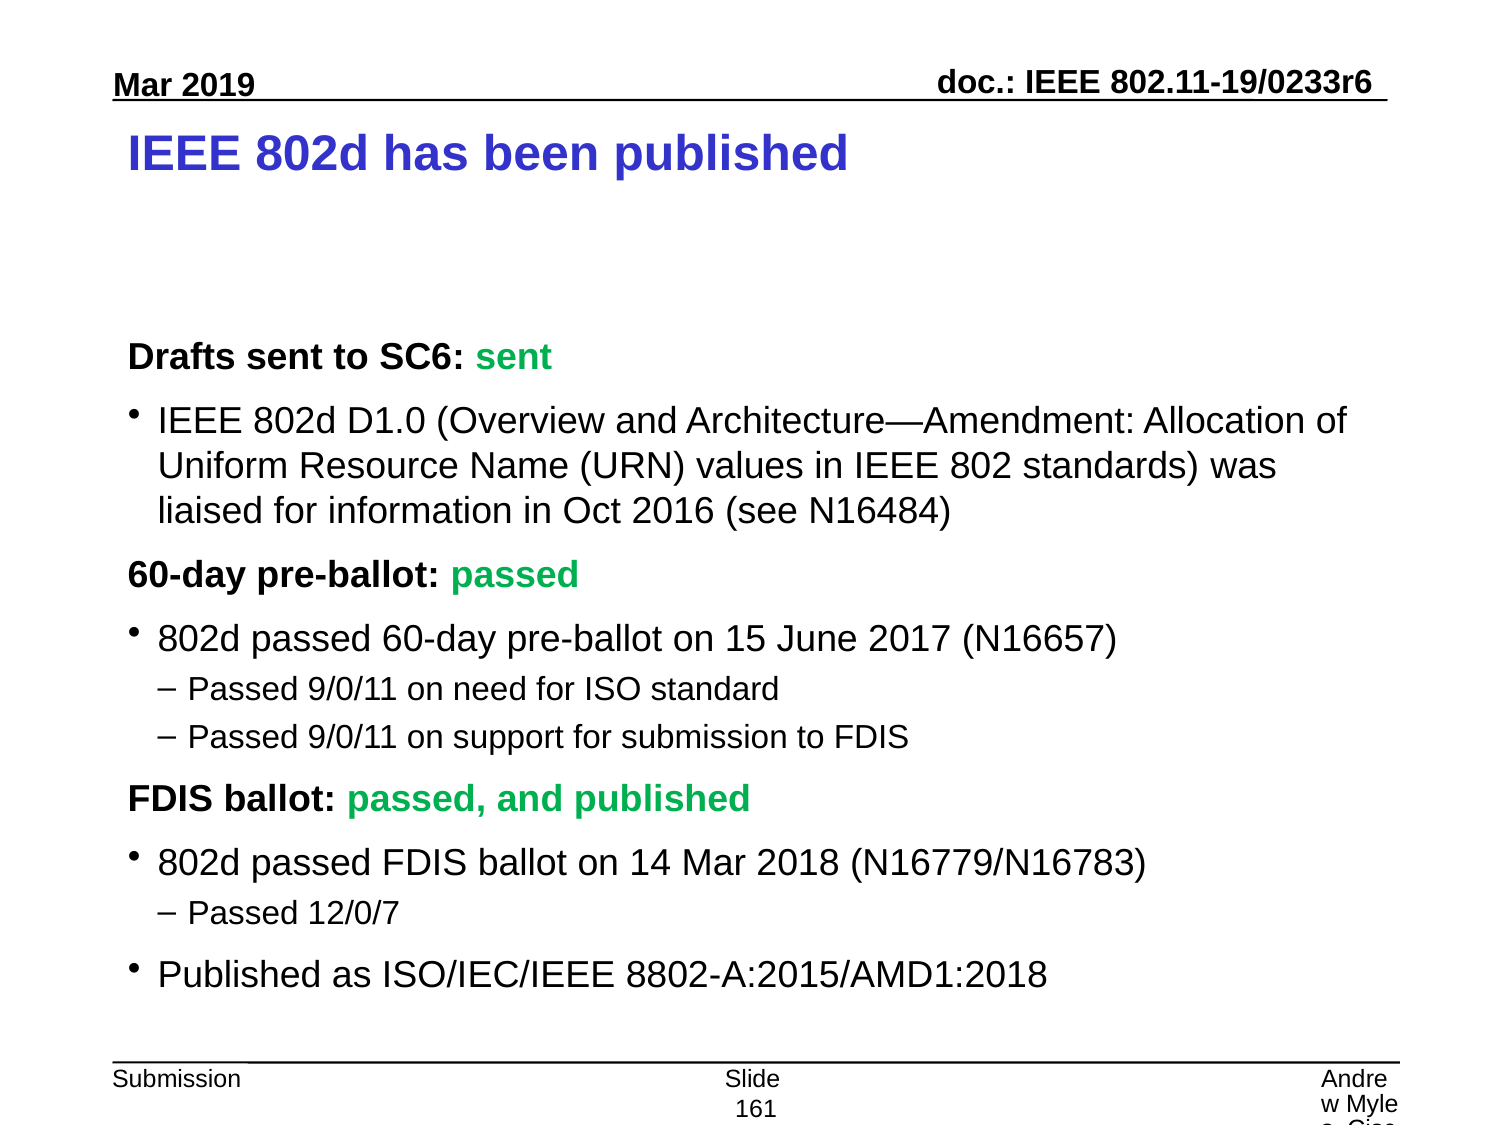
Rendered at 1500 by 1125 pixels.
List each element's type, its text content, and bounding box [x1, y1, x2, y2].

title IEEE 802d has been published [112, 112, 1388, 288]
slide_number Slide 161 [709, 1061, 803, 1093]
footer Andrew Myles, Cisco [1320, 1061, 1402, 1093]
list Drafts sent to SC6: sent IEEE 802d D1.0 (Overview and Architecture—Amendment: Allocation of Uniform Resource Name (URN) values in IEEE 802 standards) was liaised for information in Oct 2016 (see N16484) 60-day pre-ballot: passed 802d passed 60-day pre-ballot on 15 June 2017 (N16657) Passed 9/0/11 on need for ISO standard Passed 9/0/11 on support for submission to FDIS FDIS ballot: passed, and published 802d passed FDIS ballot on 14 Mar 2018 (N16779/N16783) Passed 12/0/7 Published as ISO/IEC/IEEE 8802-A:2015/AMD1:2018 [112, 324, 1388, 1000]
